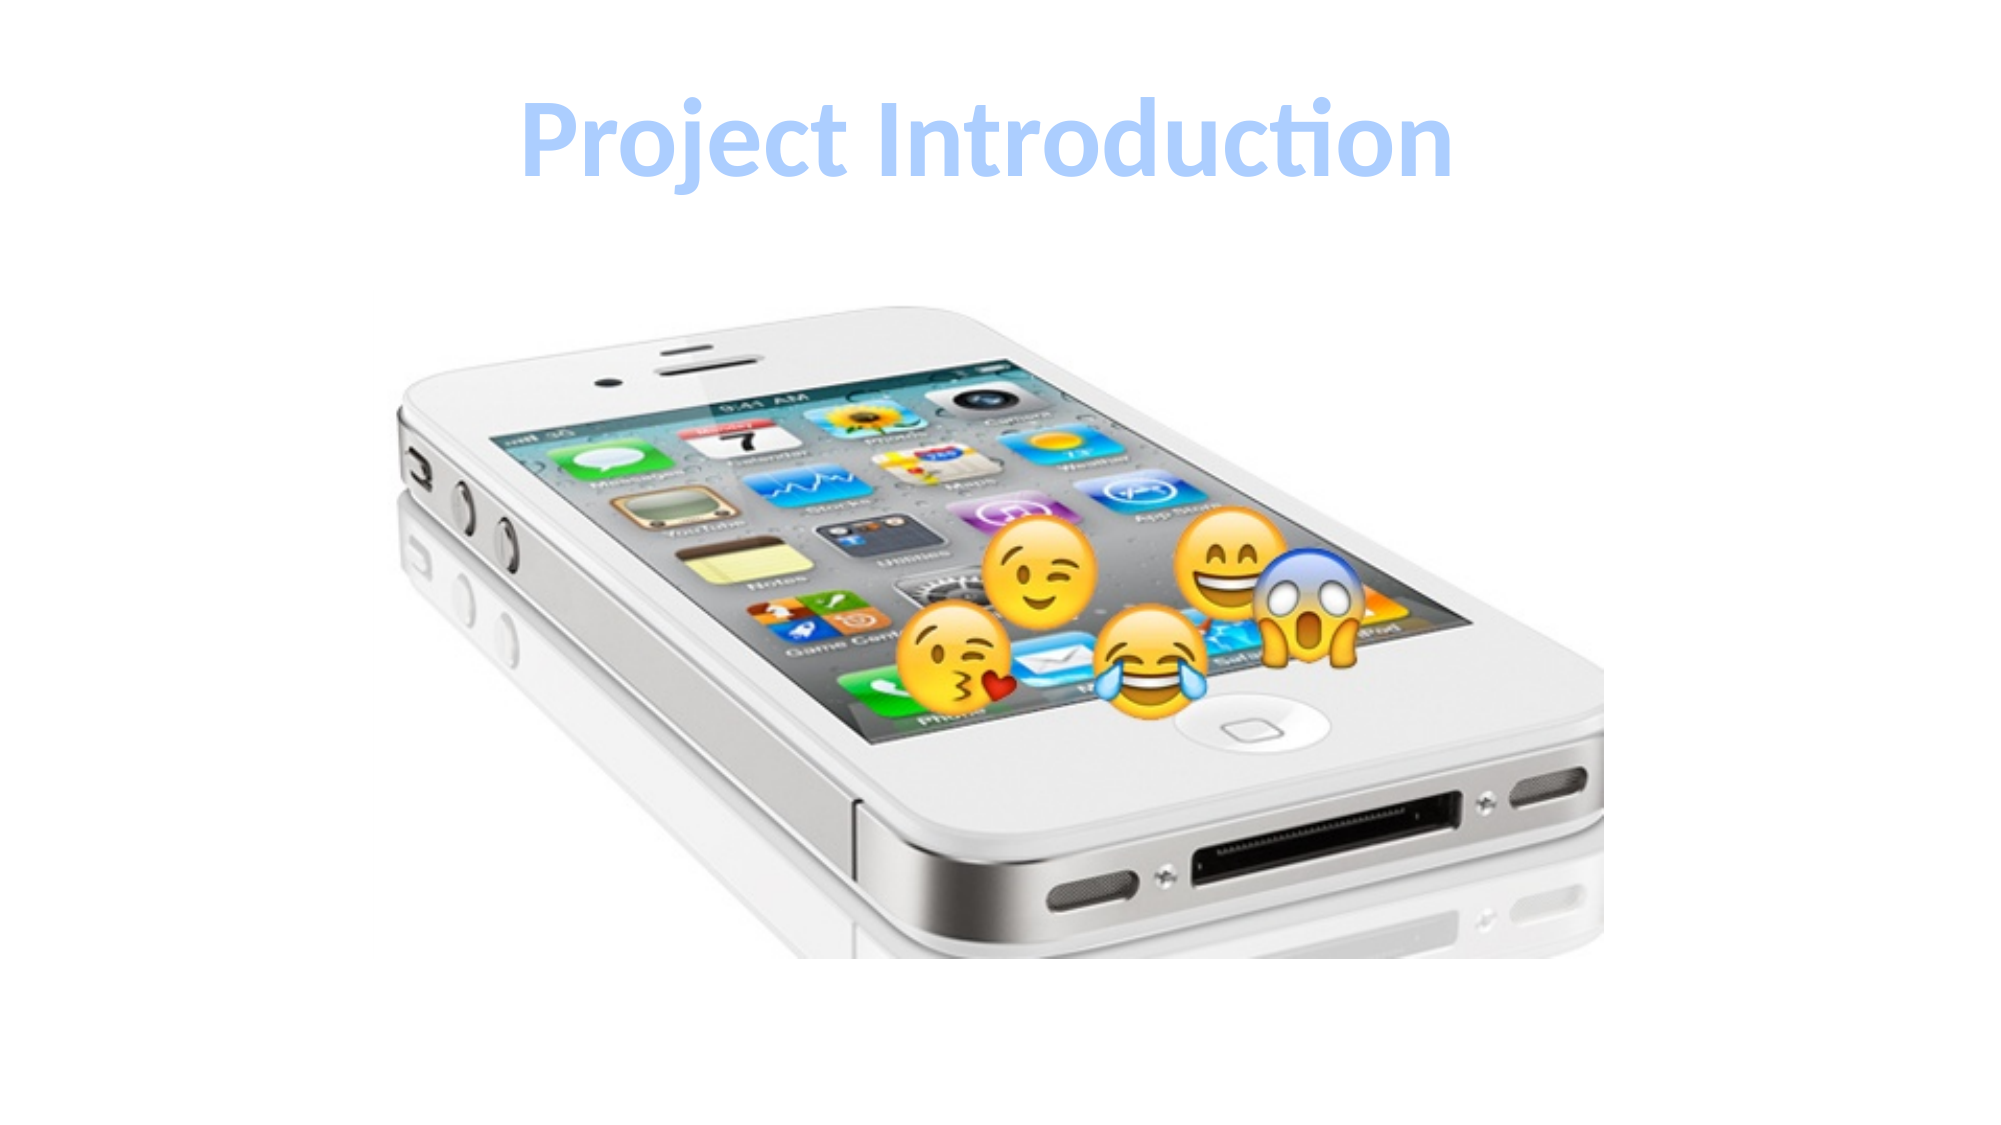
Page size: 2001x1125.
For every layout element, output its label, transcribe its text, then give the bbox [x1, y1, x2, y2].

picture [372, 290, 1604, 959]
text_box Project Introduction [504, 56, 1472, 207]
